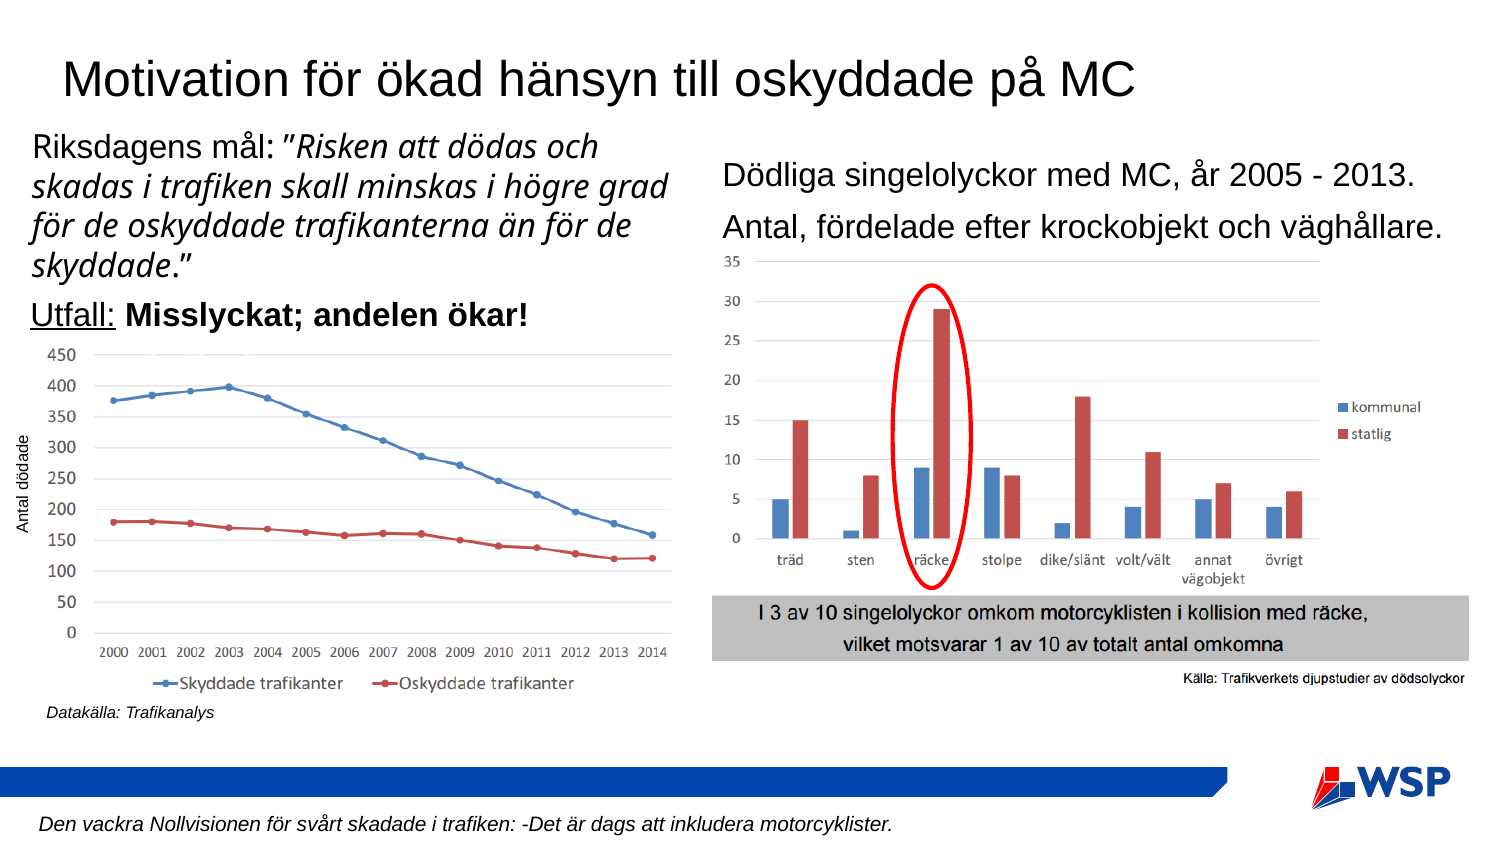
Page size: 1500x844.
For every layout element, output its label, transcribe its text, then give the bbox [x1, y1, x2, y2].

picture [34, 342, 685, 697]
list Antal dödade [4, 364, 29, 605]
text_box Datakälla: Trafikanalys [31, 702, 244, 729]
text_box Riksdagens mål: ”Risken att dödas och skadas i trafiken skall minskas i högre grad för de oskyddade trafikanterna än för de skyddade.” [31, 124, 691, 285]
list Utfall: Misslyckat; andelen ökar! [16, 286, 702, 346]
picture [712, 248, 1469, 685]
list Den vackra Nollvisionen för svårt skadade i trafiken: -Det är dags att inkludera motorcyklister. [25, 804, 1047, 842]
title Motivation för ökad hänsyn till oskyddade på MC [47, 38, 1373, 121]
list Dödliga singelolyckor med MC, år 2005 - 2013. Antal, fördelade efter krockobjekt och väghållare. [709, 146, 1484, 255]
